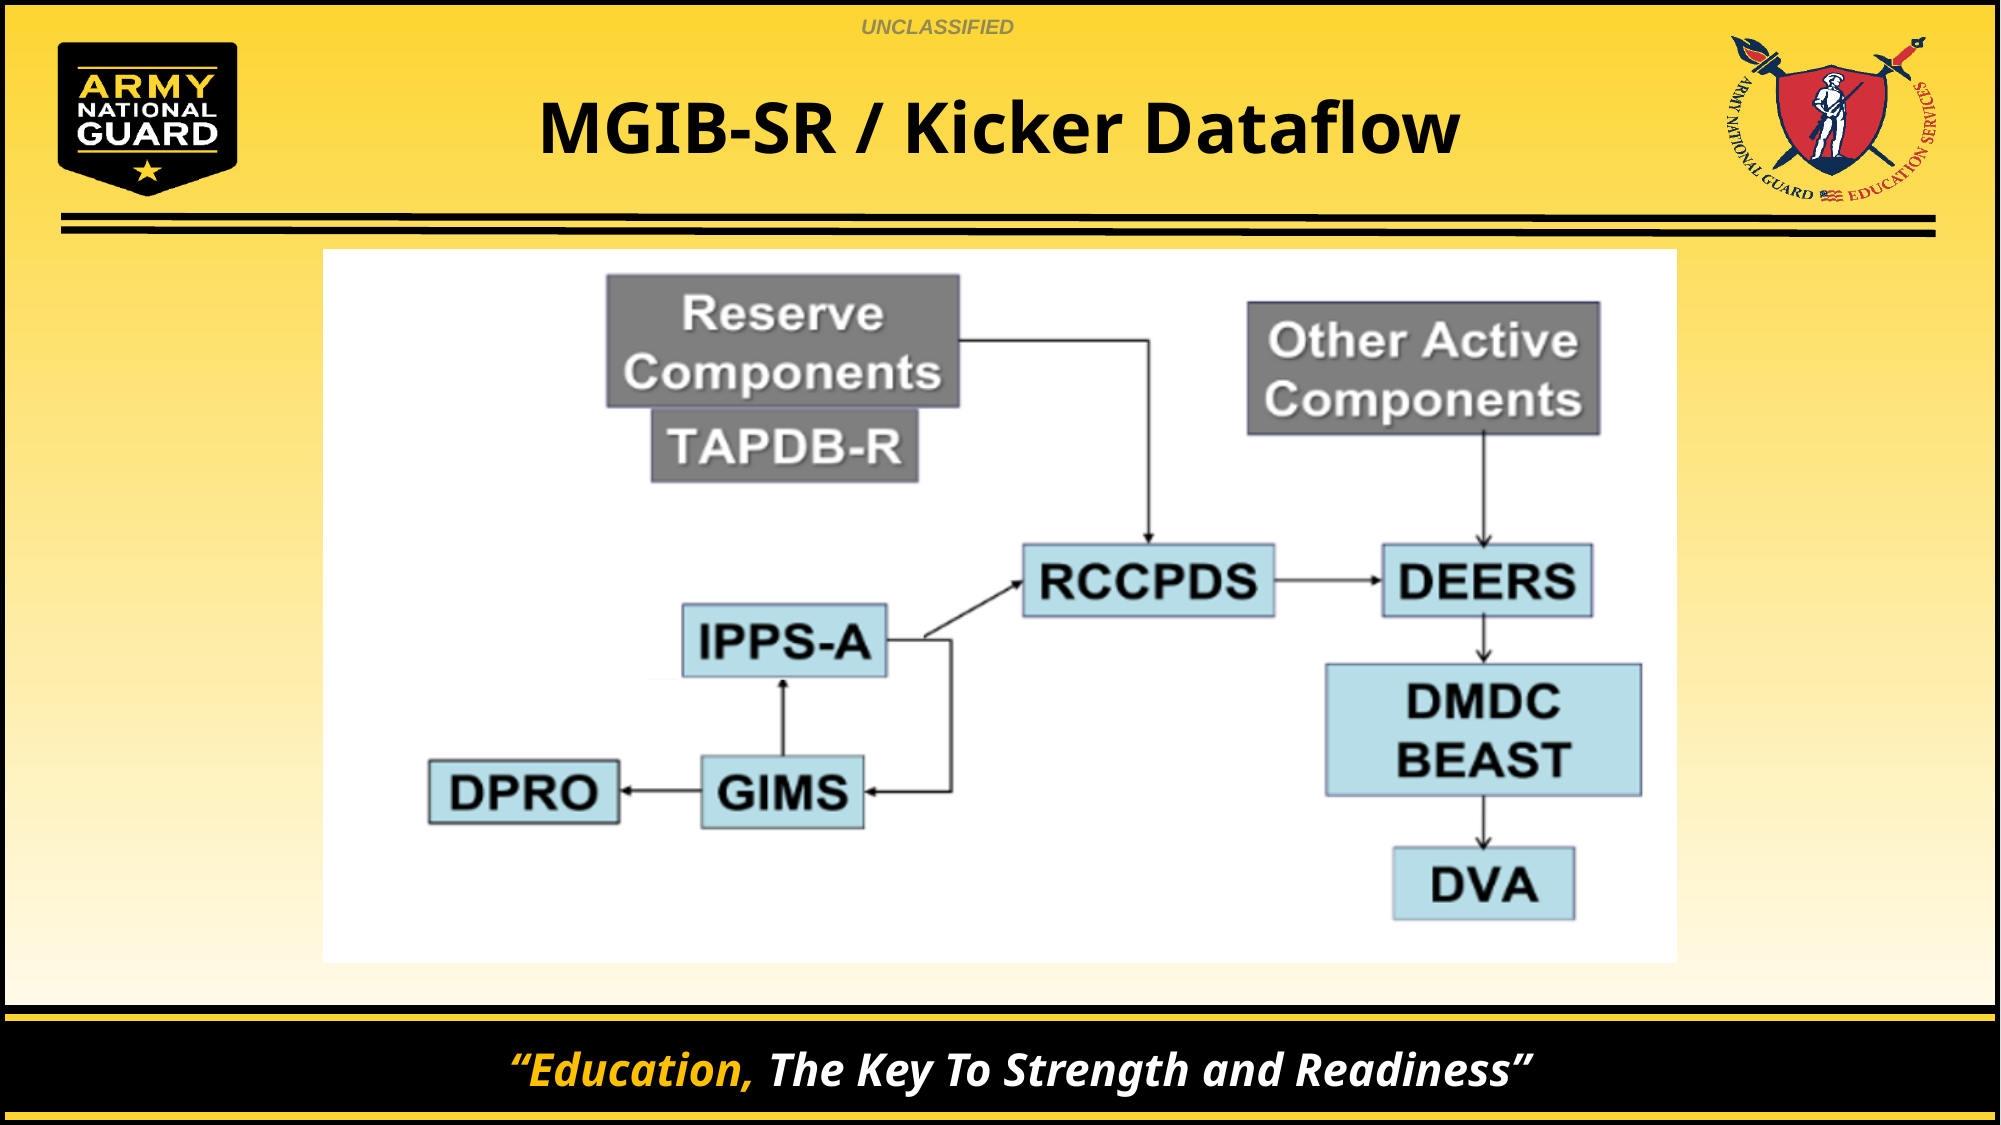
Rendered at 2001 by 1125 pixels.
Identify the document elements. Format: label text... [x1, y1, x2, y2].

picture [1727, 36, 1936, 202]
title MGIB-SR / Kicker Dataflow [249, 75, 1750, 175]
picture [2, 0, 292, 239]
picture [323, 249, 1677, 963]
